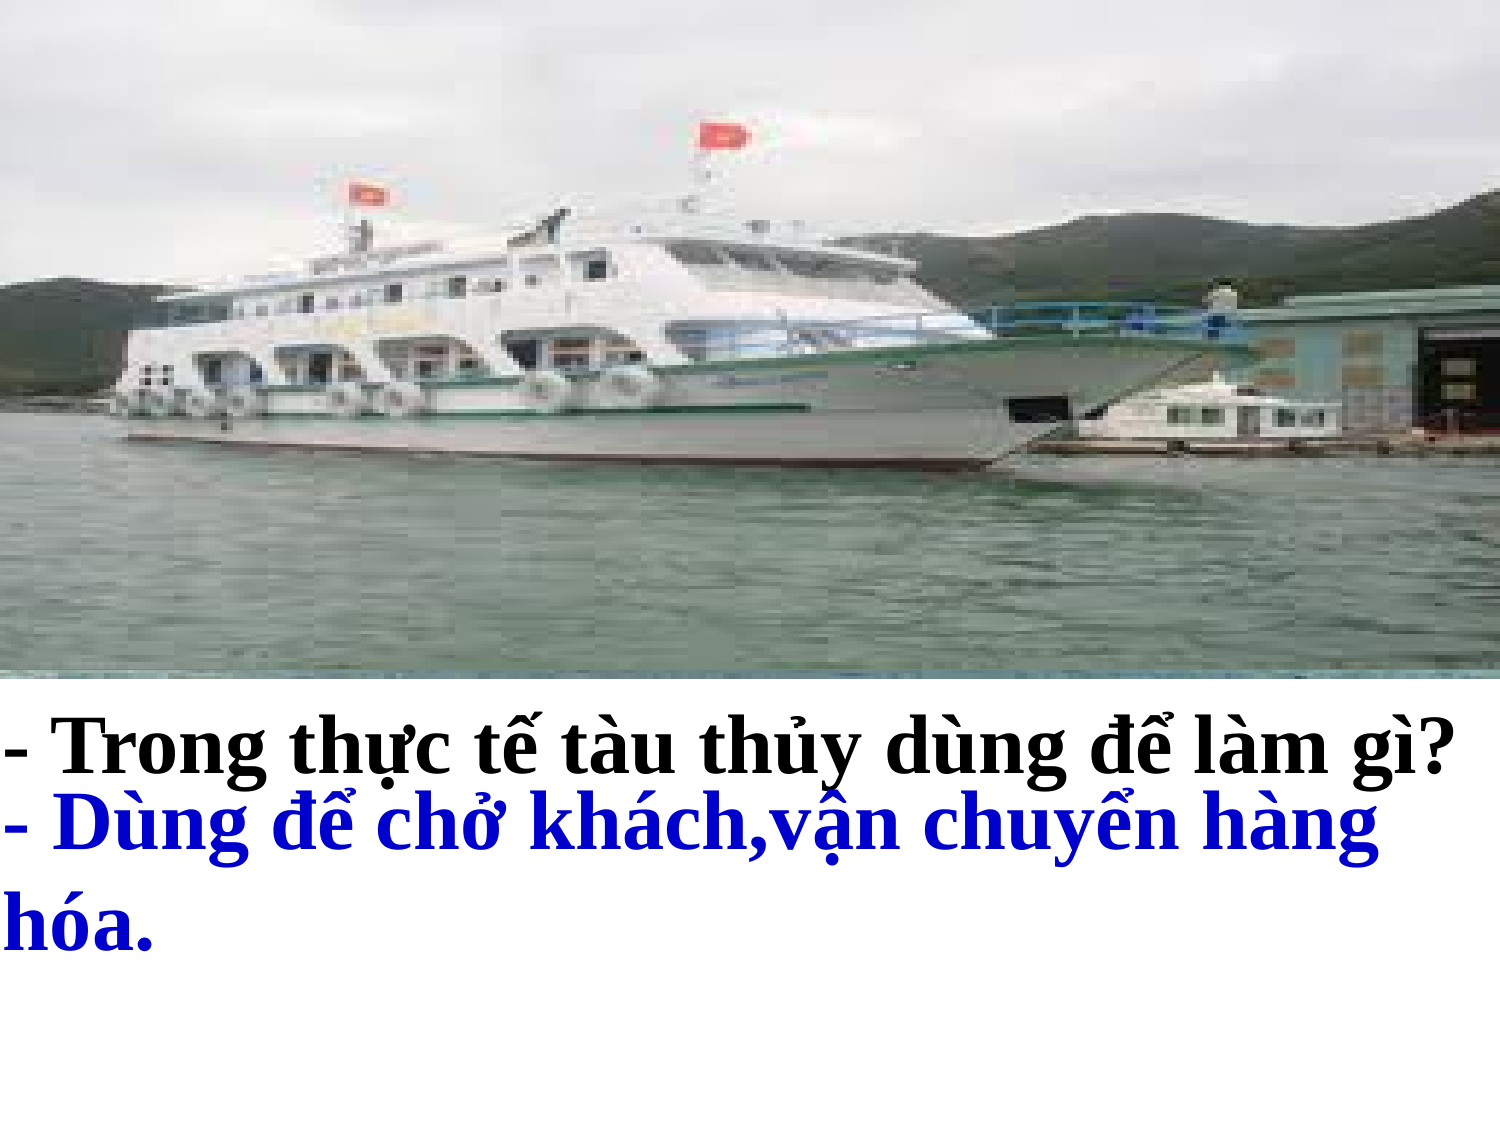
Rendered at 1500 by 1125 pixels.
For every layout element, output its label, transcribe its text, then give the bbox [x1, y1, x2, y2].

text_box - Dùng để chở khách,vận chuyển hàng hóa. [0, 757, 1500, 975]
text_box - Trong thực tế tàu thủy dùng để làm gì? [0, 687, 1500, 757]
picture [0, 0, 1500, 679]
